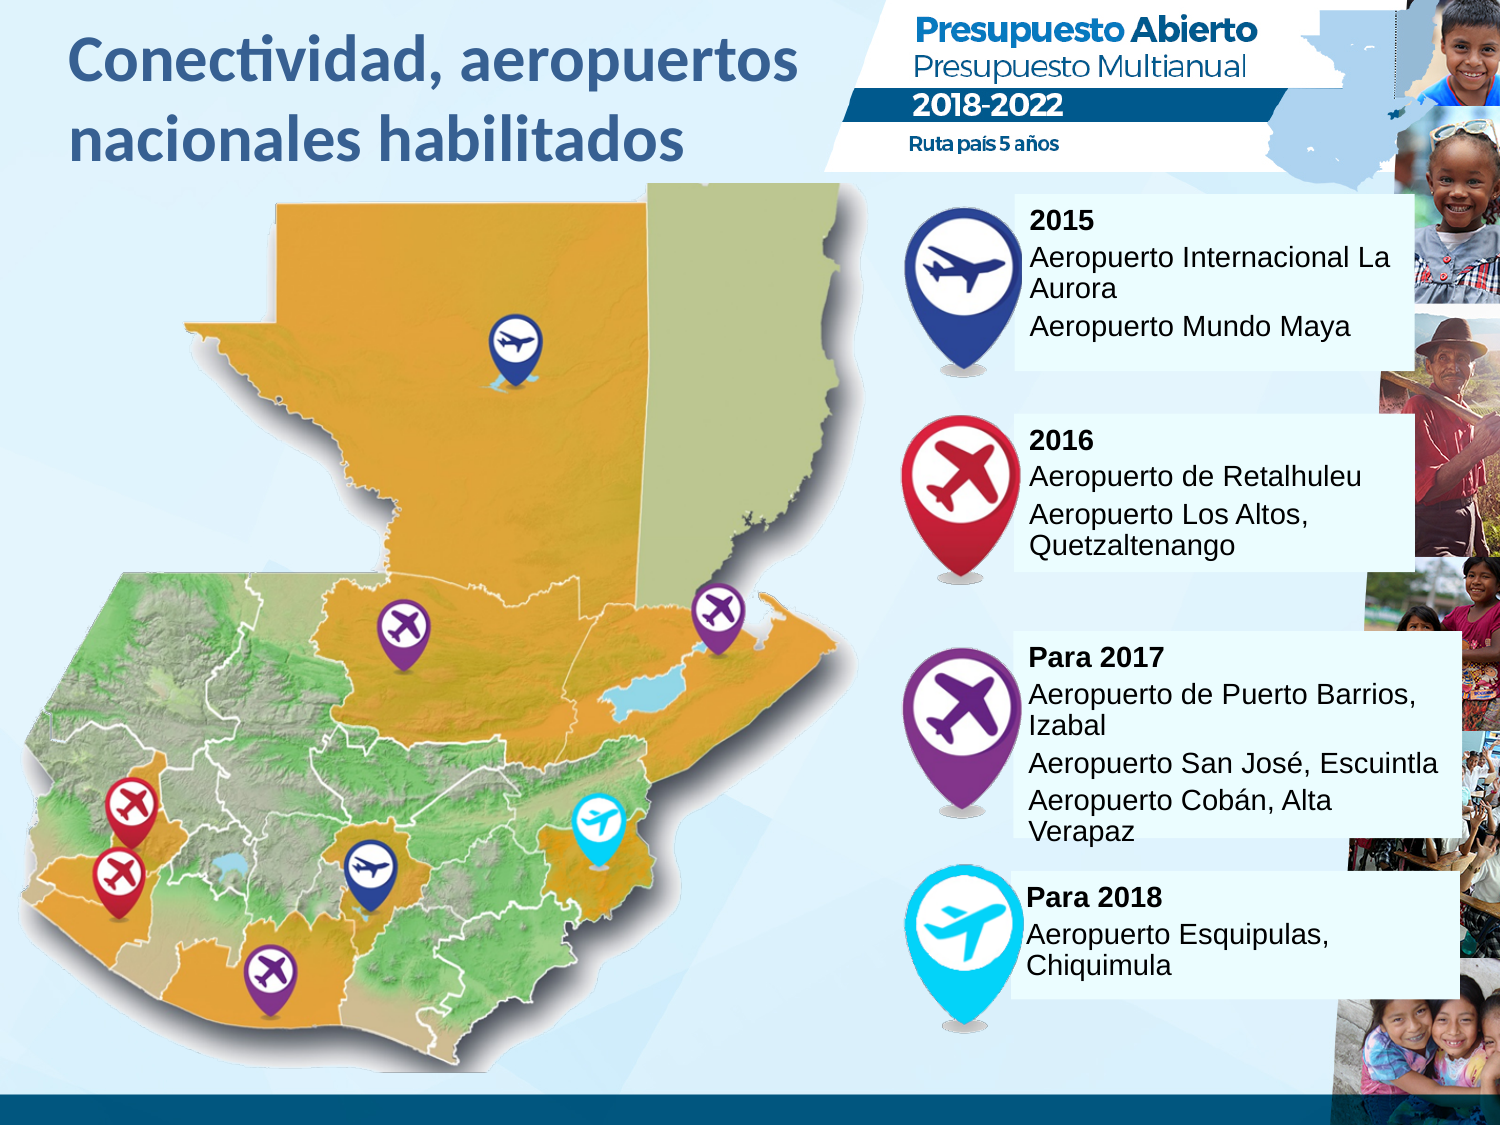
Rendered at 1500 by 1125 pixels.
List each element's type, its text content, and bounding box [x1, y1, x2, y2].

text_box 2015 Aeropuerto Internacional La Aurora Aeropuerto Mundo Maya [1052, 194, 1415, 372]
text_box 2016 Aeropuerto de Retalhuleu Aeropuerto Los Altos, Quetzaltenango [1052, 413, 1415, 573]
picture [0, 0, 1500, 1125]
text_box Para 2018 Aeropuerto Esquipulas, Chiquimula [1051, 870, 1460, 1000]
text_box Para 2017 Aeropuerto de Puerto Barrios, Izabal Aeropuerto San José, Escuintla Aeropuerto Cobán, Alta Verapaz [1052, 631, 1463, 839]
picture [1401, 1104, 1409, 1113]
title Conectividad, aeropuertos nacionales habilitados [53, 0, 835, 181]
